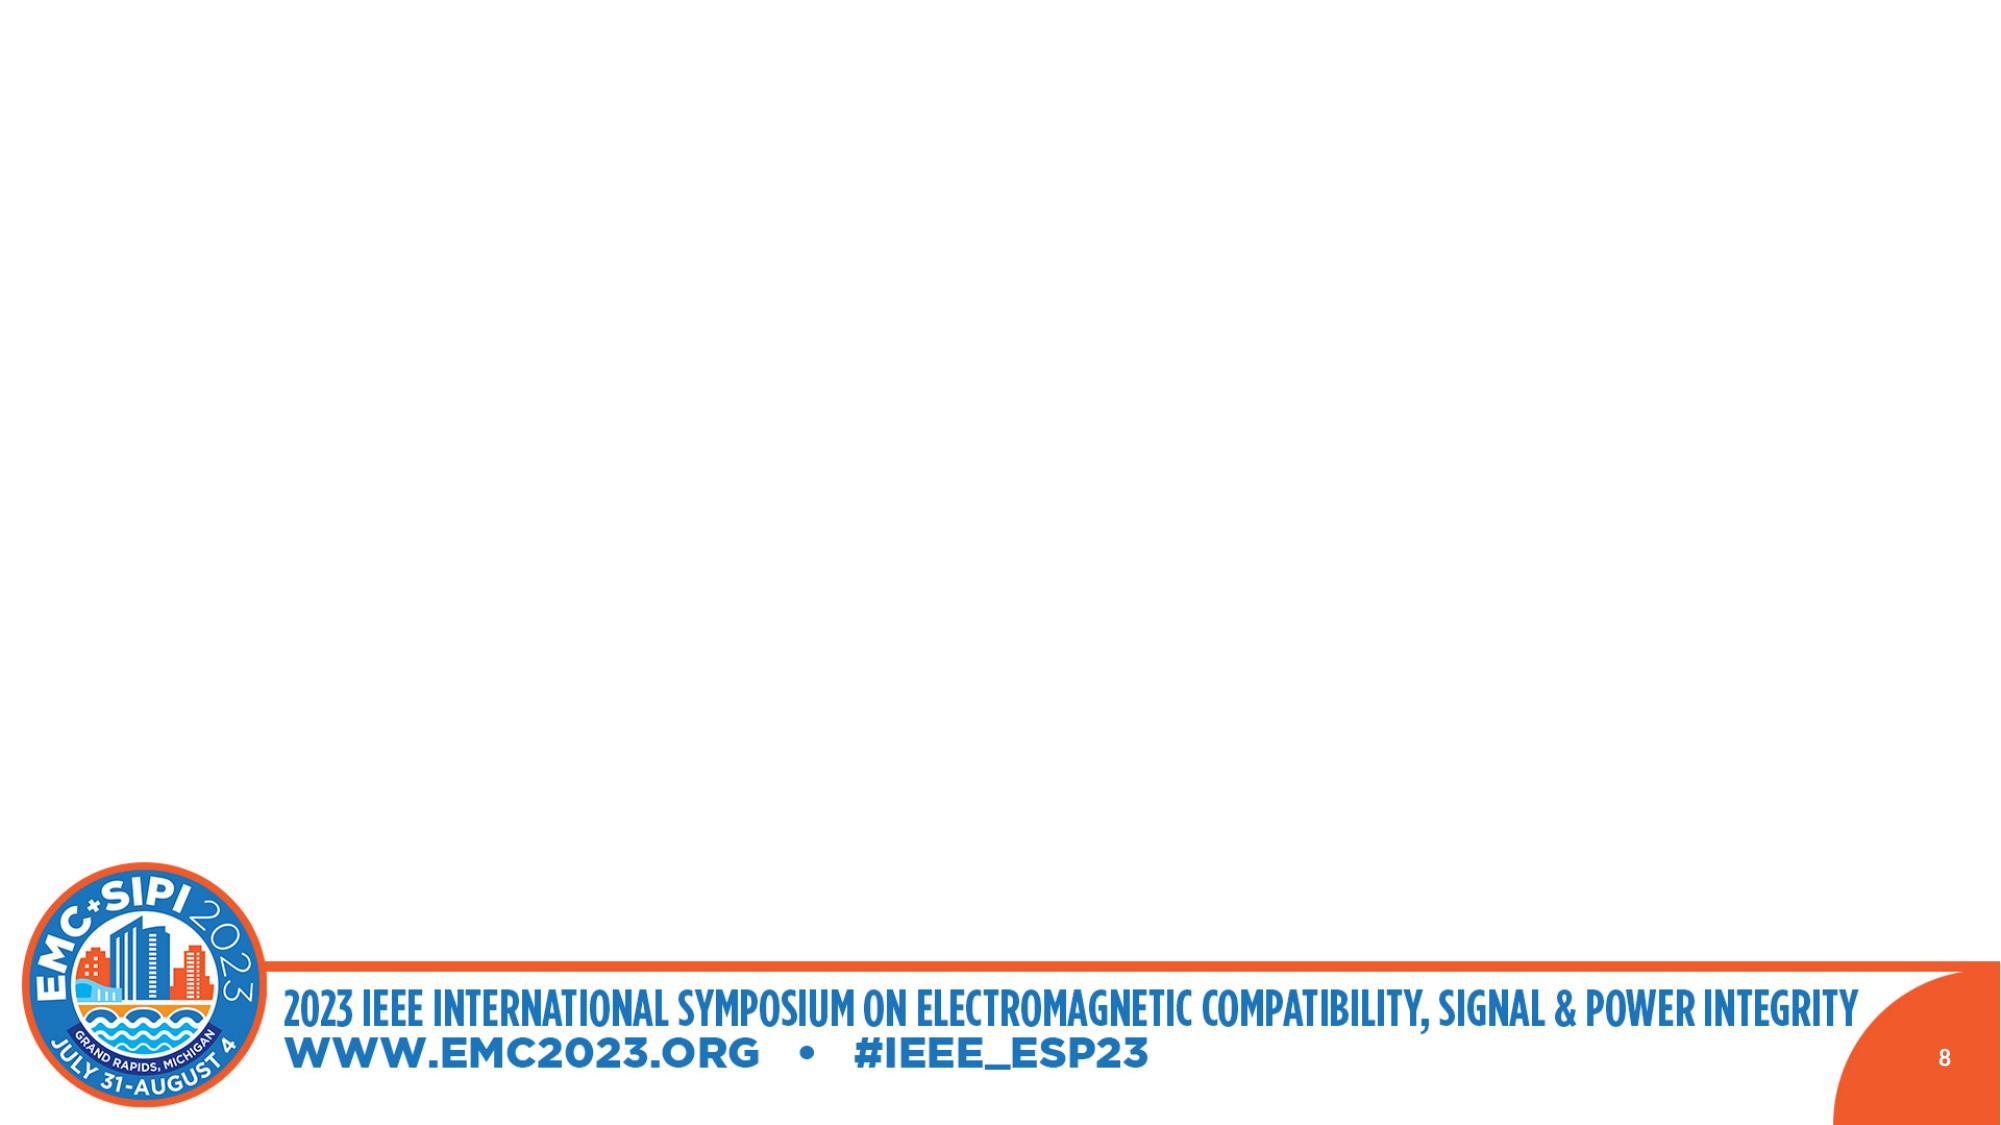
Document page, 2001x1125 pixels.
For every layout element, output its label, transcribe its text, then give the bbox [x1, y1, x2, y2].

slide_number 8 [1906, 1026, 1984, 1087]
picture [0, 0, 2001, 1125]
